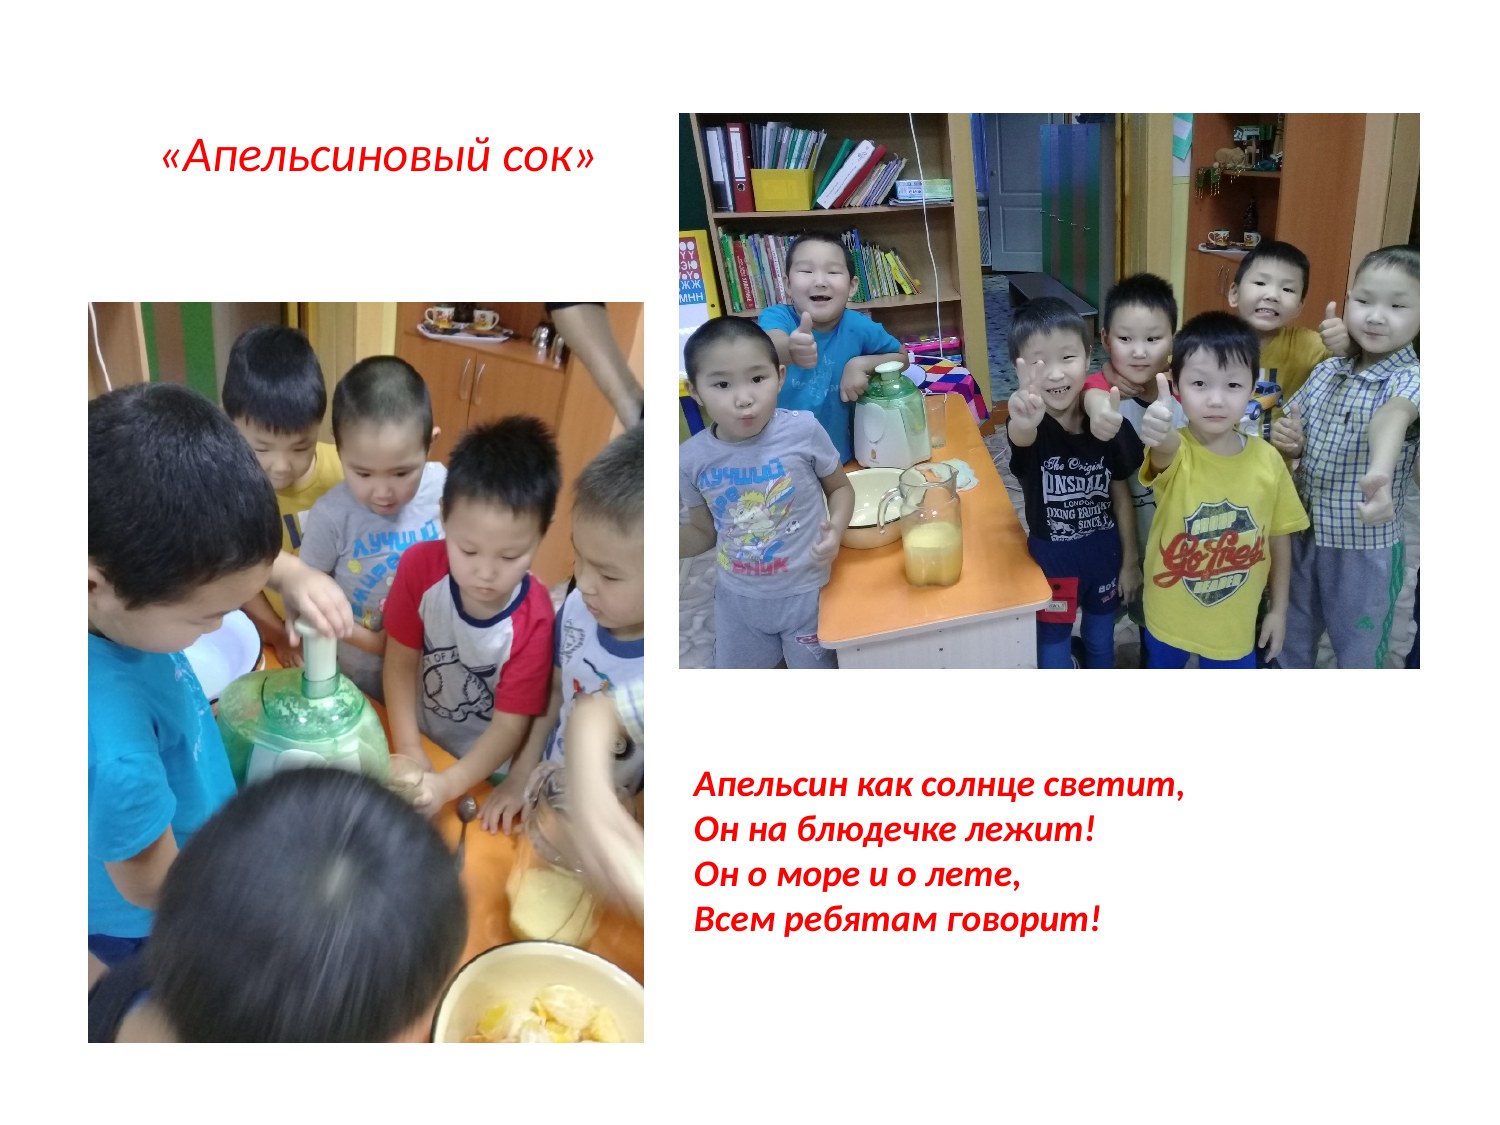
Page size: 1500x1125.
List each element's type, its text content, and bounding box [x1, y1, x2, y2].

picture [678, 113, 1420, 670]
picture [88, 302, 644, 1044]
text_box «Апельсиновый сок» [100, 113, 656, 189]
text_box Апельсин как солнце светит, Он на блюдечке лежит! Он о море и о лете, Всем ребятам говорит! [679, 751, 1353, 992]
